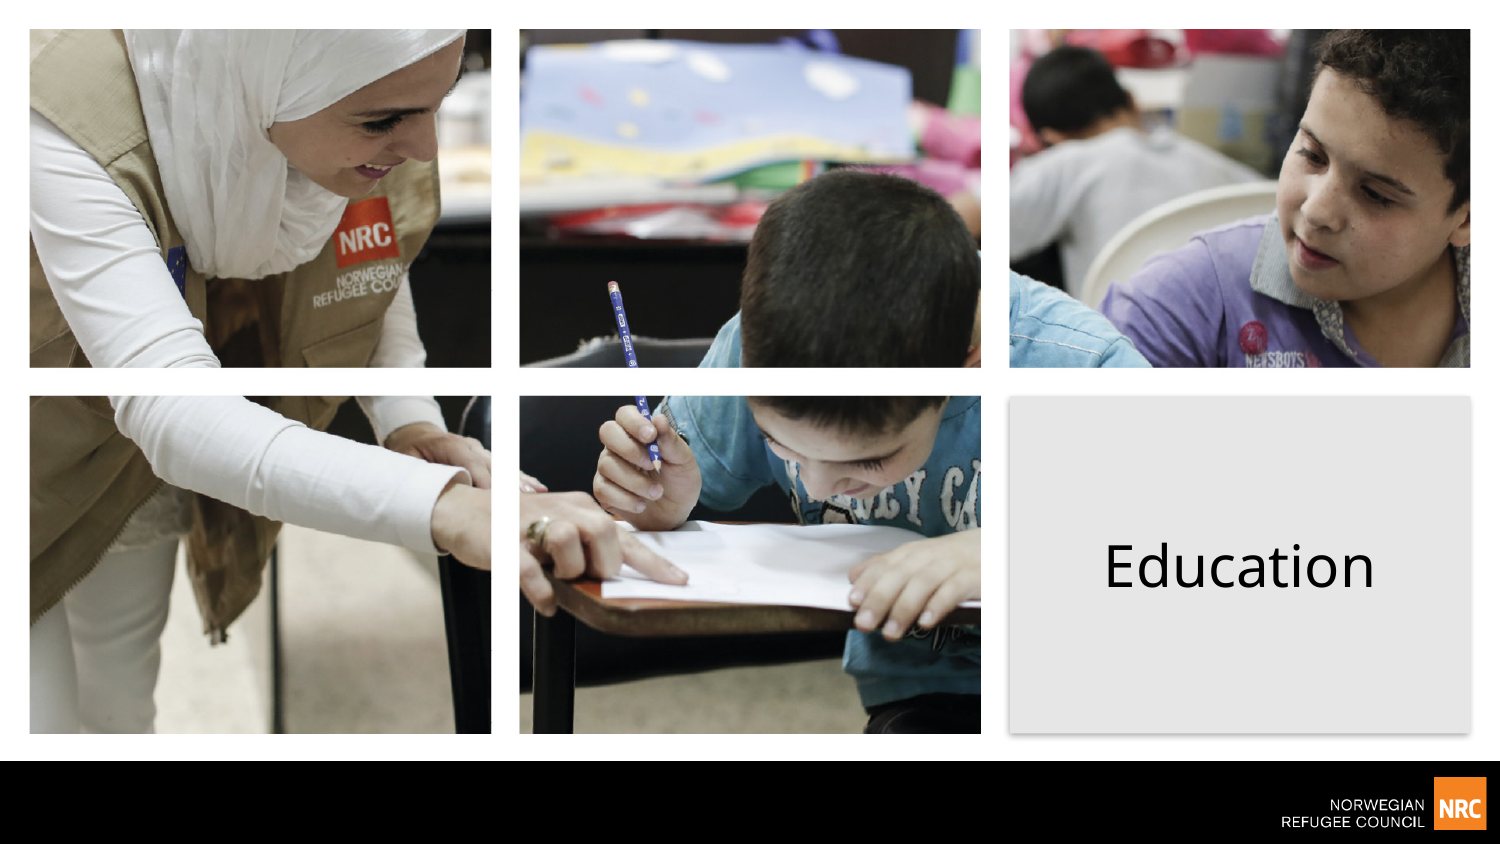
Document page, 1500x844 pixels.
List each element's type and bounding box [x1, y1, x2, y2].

picture [29, 29, 1471, 734]
